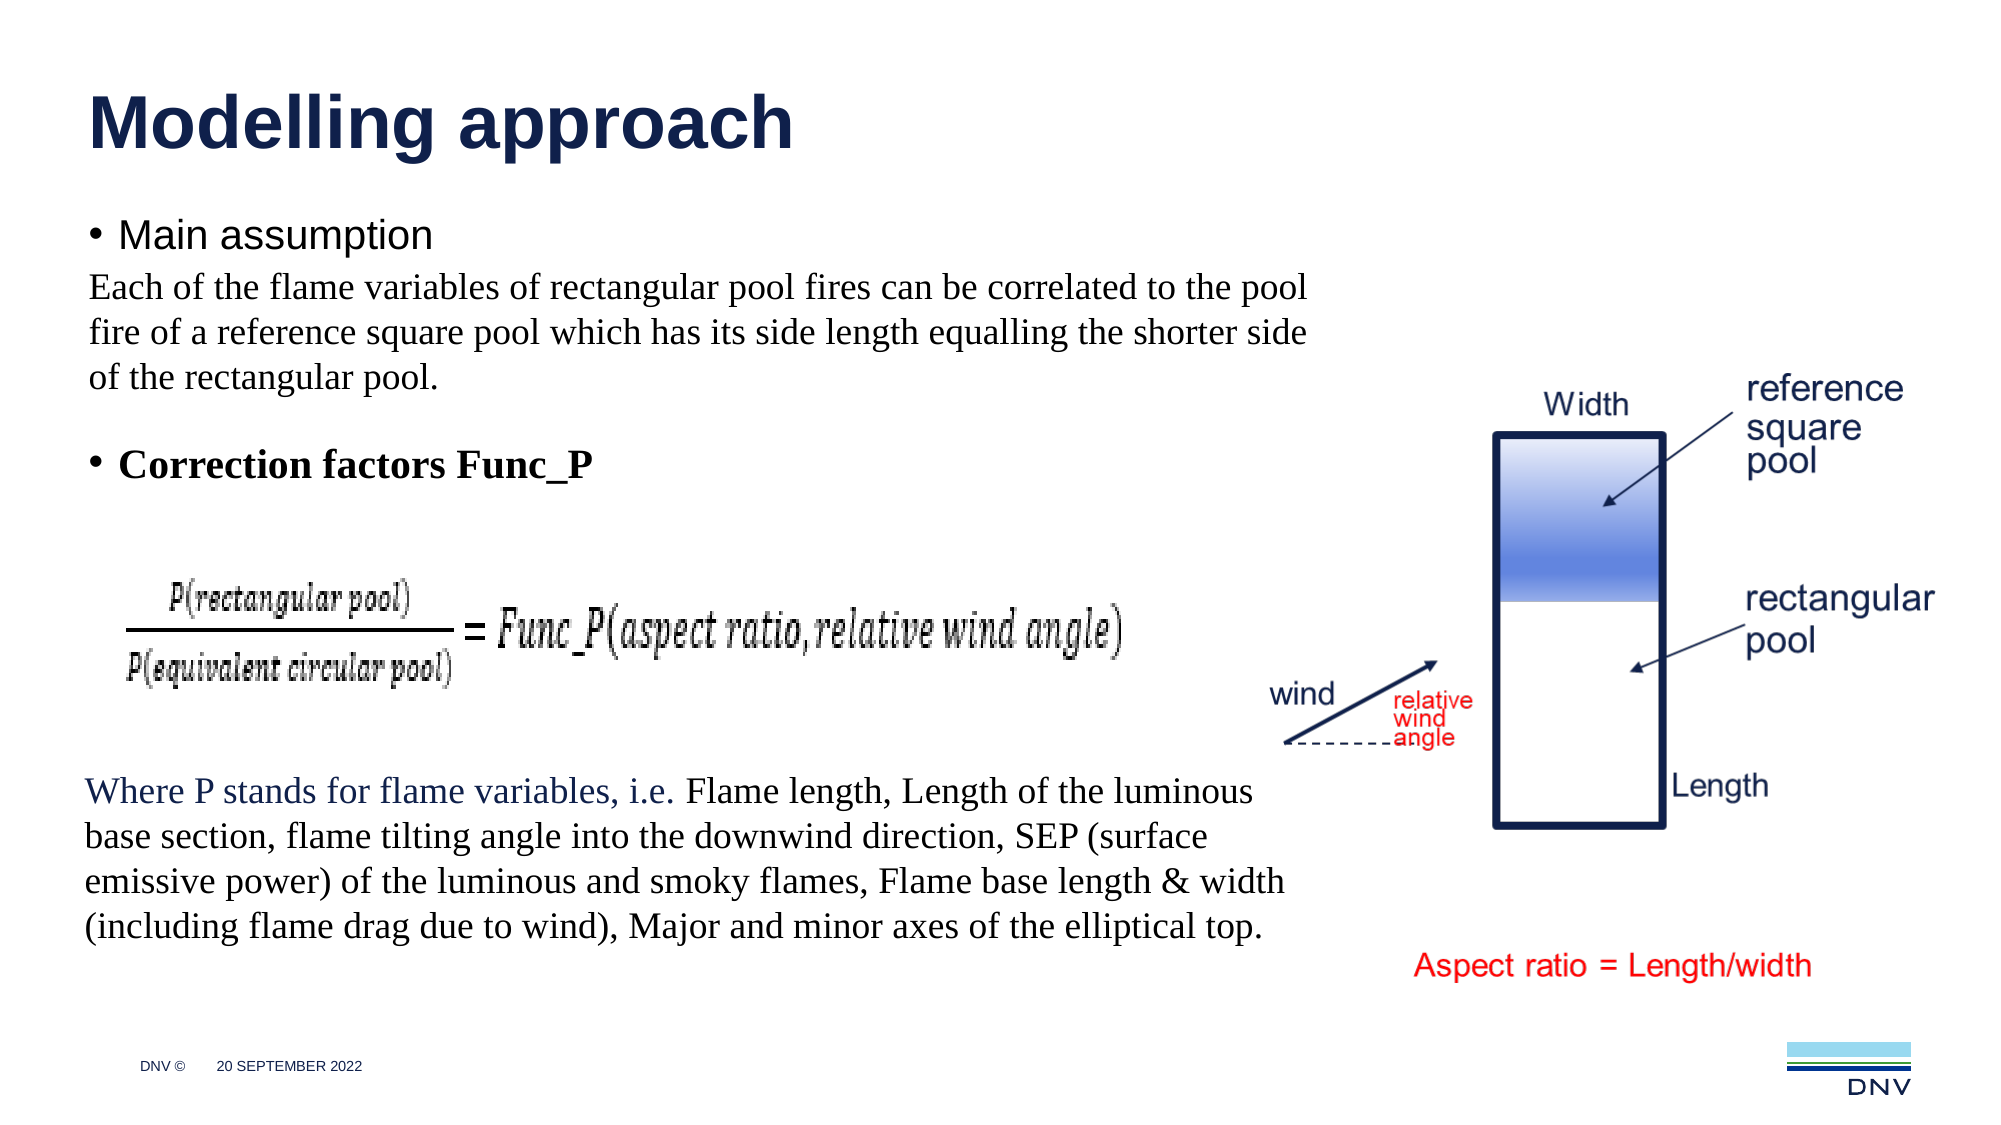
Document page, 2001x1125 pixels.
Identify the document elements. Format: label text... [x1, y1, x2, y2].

title Modelling approach [88, 88, 1912, 243]
text_box Where P stands for flame variables, i.e. Flame length, Length of the luminous base section, flame tilting angle into the downwind direction, SEP (surface emissive power) of the luminous and smoky flames, Flame base length & width (including flame drag due to wind), Major and minor axes of the elliptical top. [84, 766, 1244, 947]
list Main assumption Each of the flame variables of rectangular pool fires can be correlated to the pool fire of a reference square pool which has its side length equalling the shorter side of the rectangular pool. Correction factors Func_P [88, 207, 1331, 580]
picture [49, 543, 1131, 710]
picture [1249, 351, 1959, 1006]
